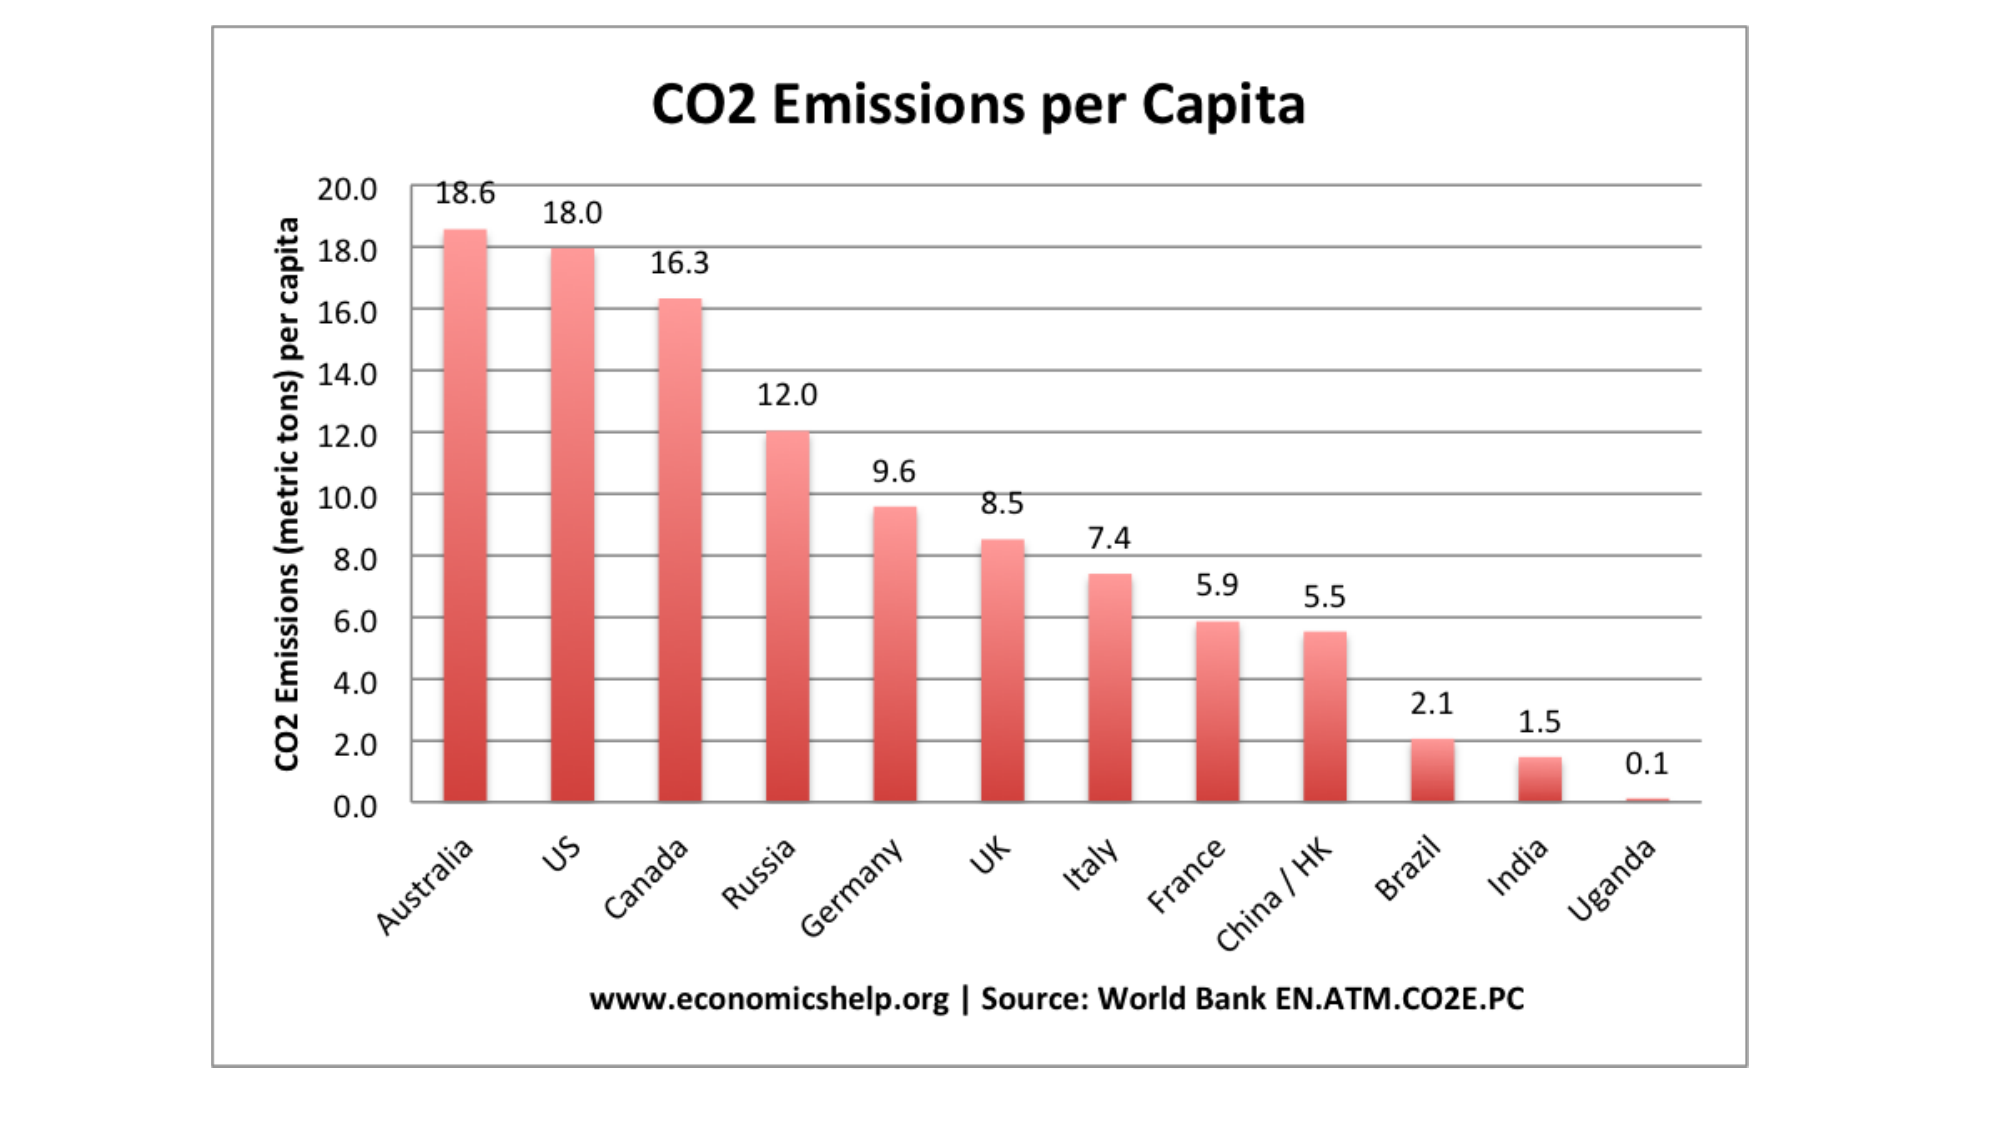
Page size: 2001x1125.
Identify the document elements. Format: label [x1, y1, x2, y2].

picture [211, 25, 1749, 1068]
